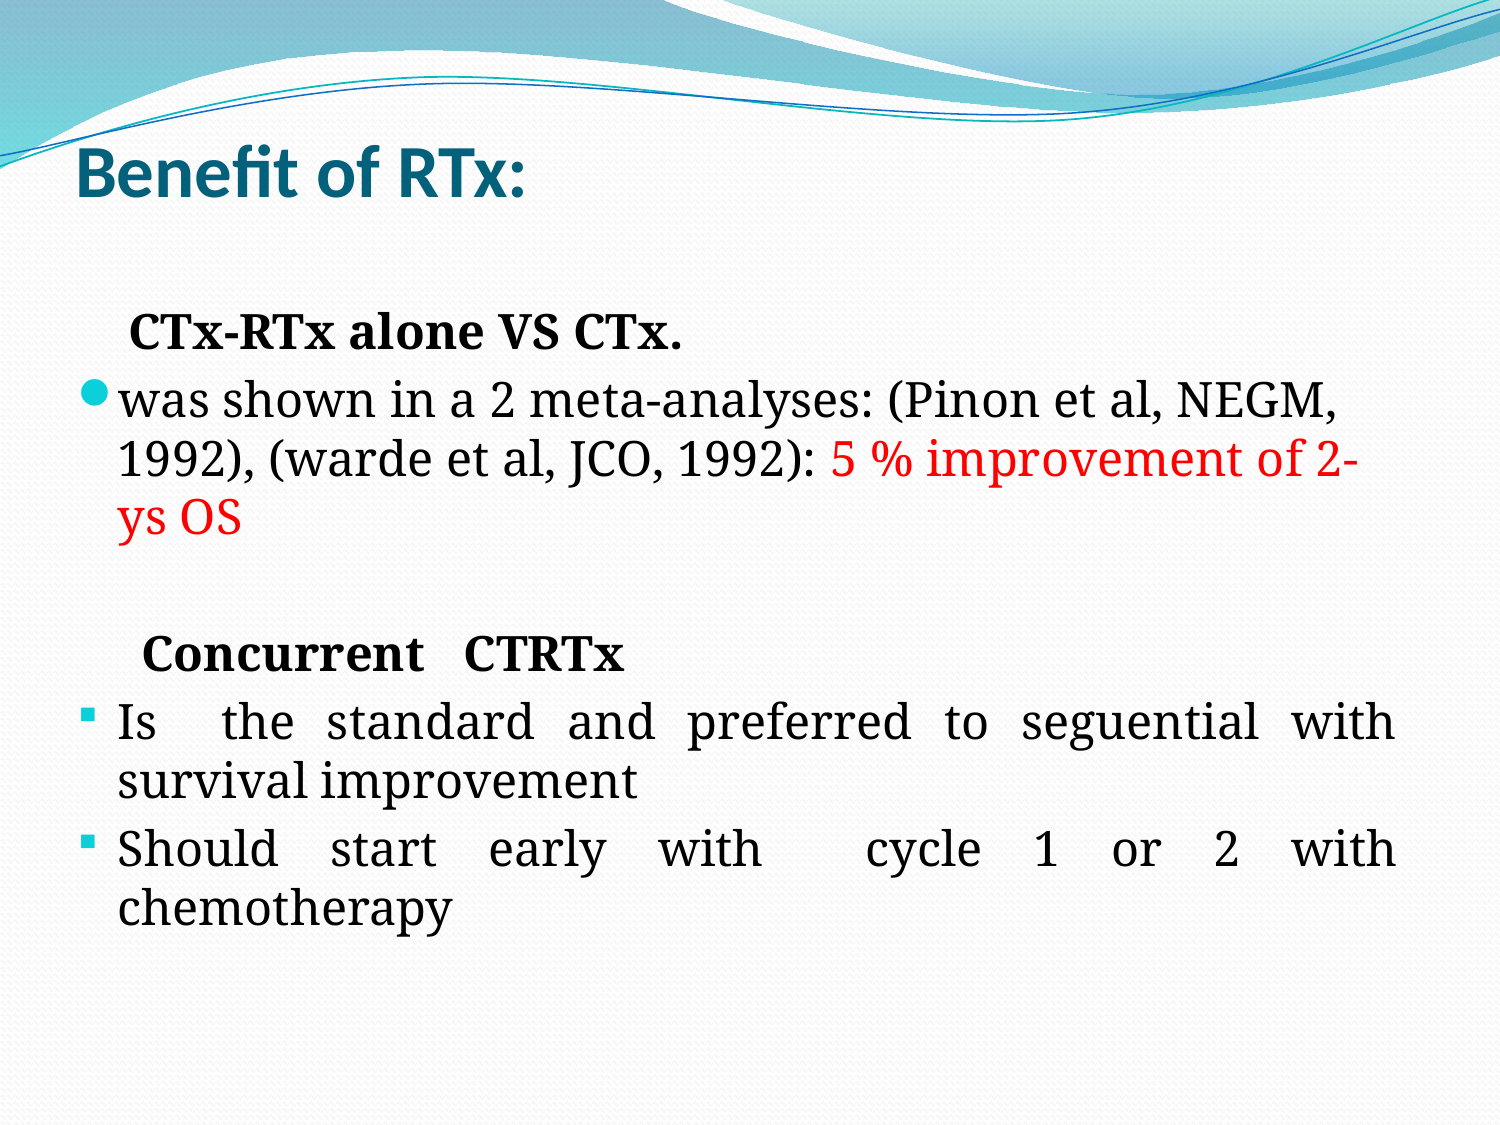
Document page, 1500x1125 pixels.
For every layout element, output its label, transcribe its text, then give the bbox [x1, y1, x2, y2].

title Benefit of RTx: [75, 115, 1425, 303]
list CTx-RTx alone VS CTx. was shown in a 2 meta-analyses: (Pinon et al, NEGM, 1992), (warde et al, JCO, 1992): 5 % improvement of 2-ys OS Concurrent CTRTx Is the standard and preferred to seguential with survival improvement Should start early with cycle 1 or 2 with chemotherapy [62, 224, 1413, 945]
